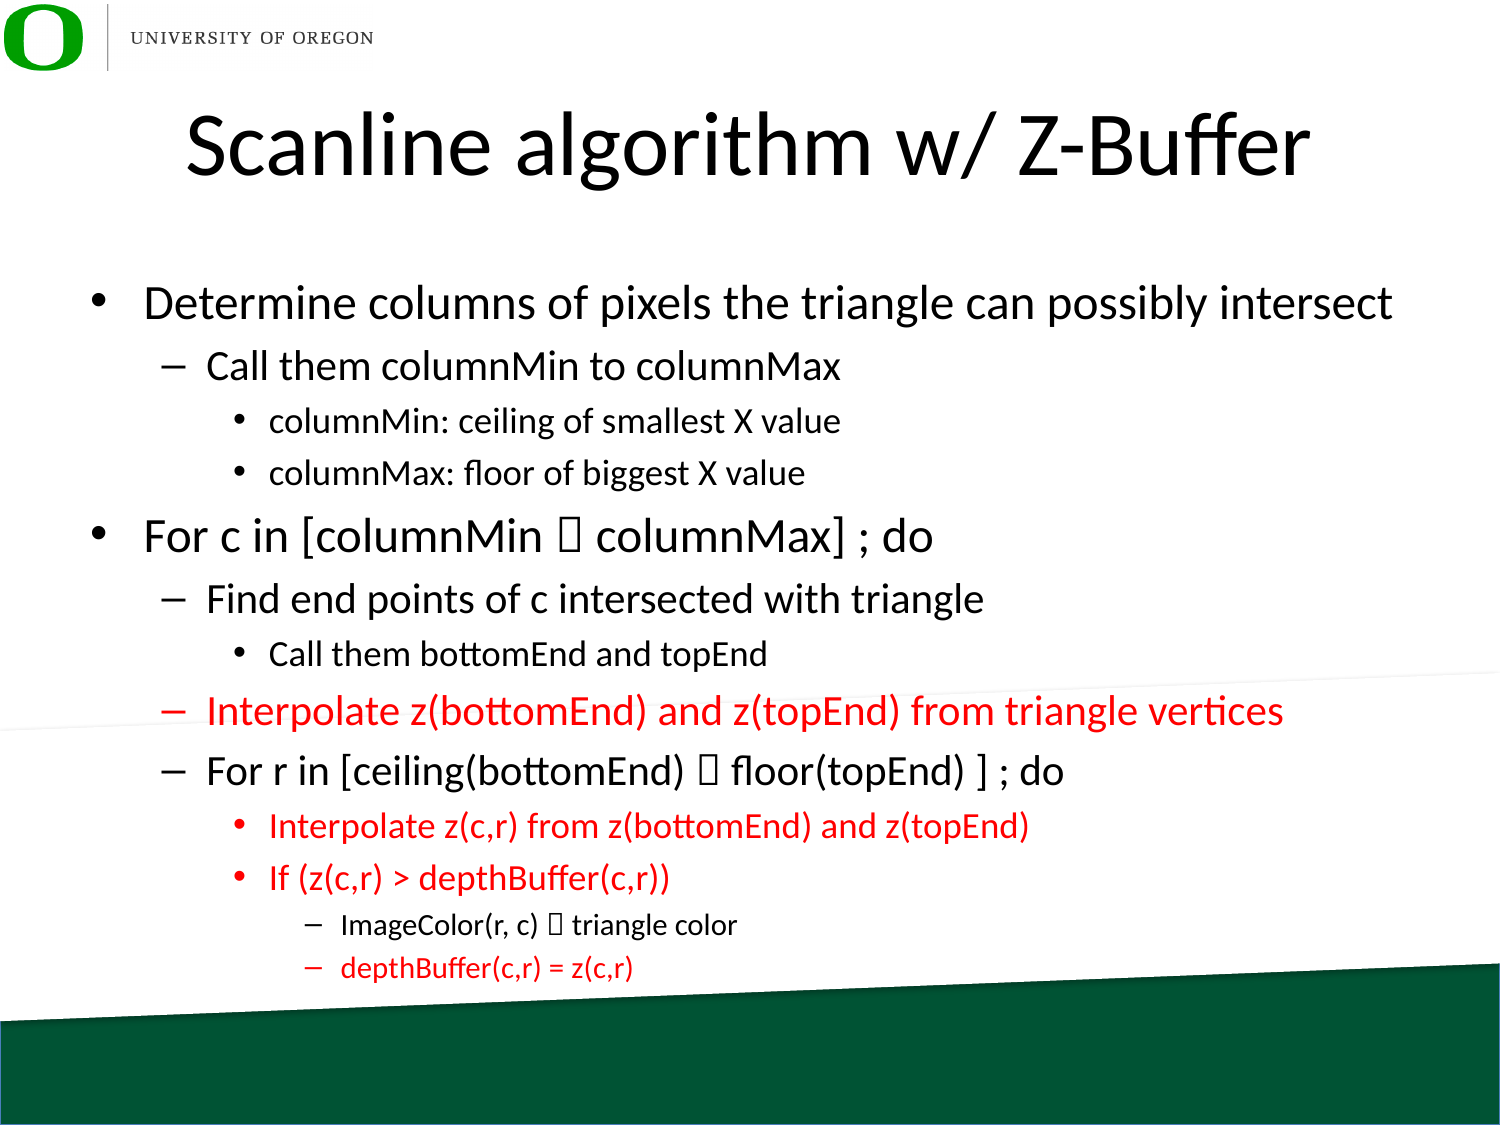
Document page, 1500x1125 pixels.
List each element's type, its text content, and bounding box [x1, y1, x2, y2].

list Determine columns of pixels the triangle can possibly intersect Call them columnMin to columnMax columnMin: ceiling of smallest X value columnMax: floor of biggest X value For c in [columnMin  columnMax] ; do Find end points of c intersected with triangle Call them bottomEnd and topEnd Interpolate z(bottomEnd) and z(topEnd) from triangle vertices For r in [ceiling(bottomEnd)  floor(topEnd) ] ; do Interpolate z(c,r) from z(bottomEnd) and z(topEnd) If (z(c,r) > depthBuffer(c,r)) ImageColor(r, c)  triangle color depthBuffer(c,r) = z(c,r) [75, 262, 1425, 1005]
picture [4, 4, 373, 71]
title Scanline algorithm w/ Z-Buffer [75, 45, 1425, 233]
